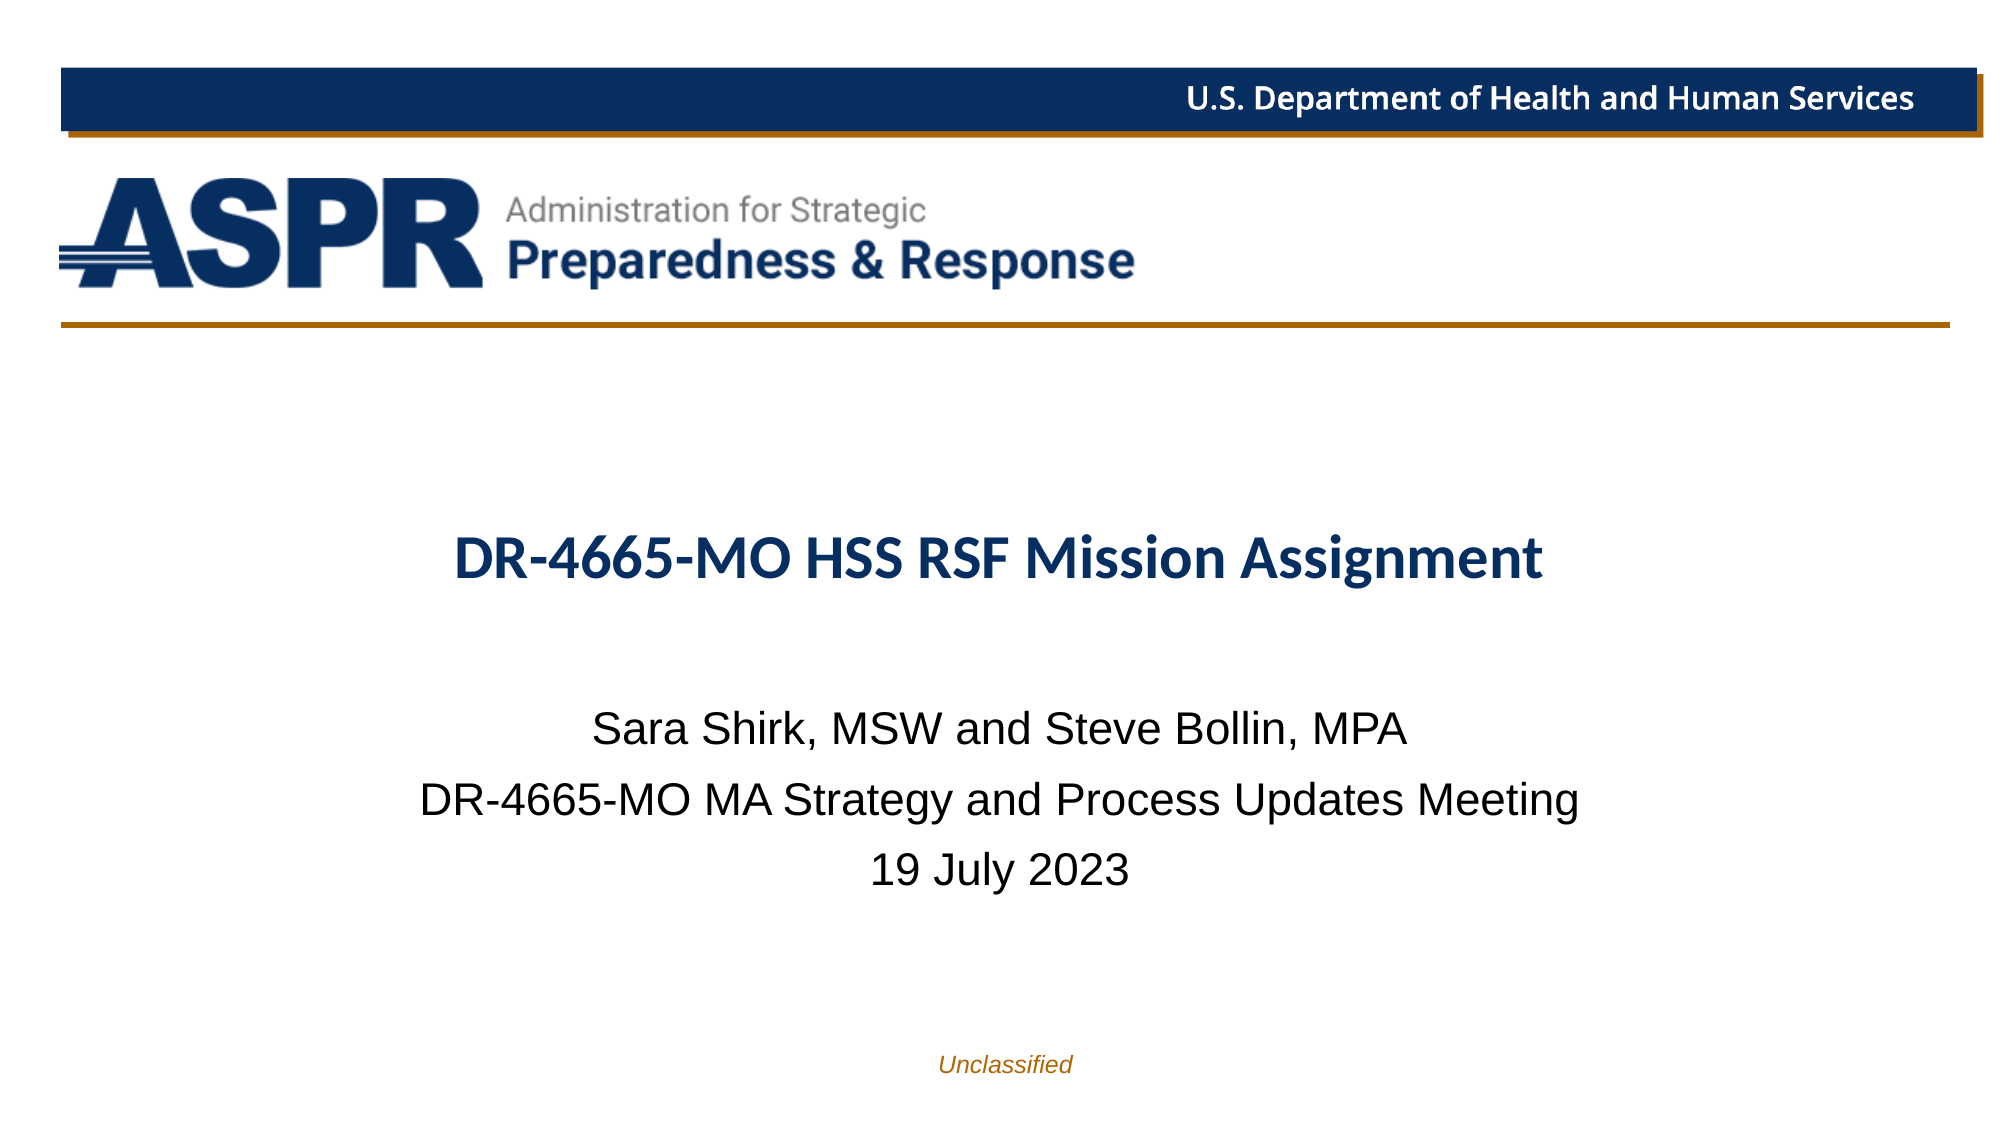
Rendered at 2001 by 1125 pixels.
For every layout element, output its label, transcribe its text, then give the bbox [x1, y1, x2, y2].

picture [59, 178, 1143, 296]
picture [59, 60, 1987, 151]
title DR-4665-MO HSS RSF Mission Assignment [249, 460, 1750, 600]
subtitle Sara Shirk, MSW and Steve Bollin, MPA DR-4665-MO MA Strategy and Process Updates Meeting 19 July 2023 [249, 697, 1750, 914]
